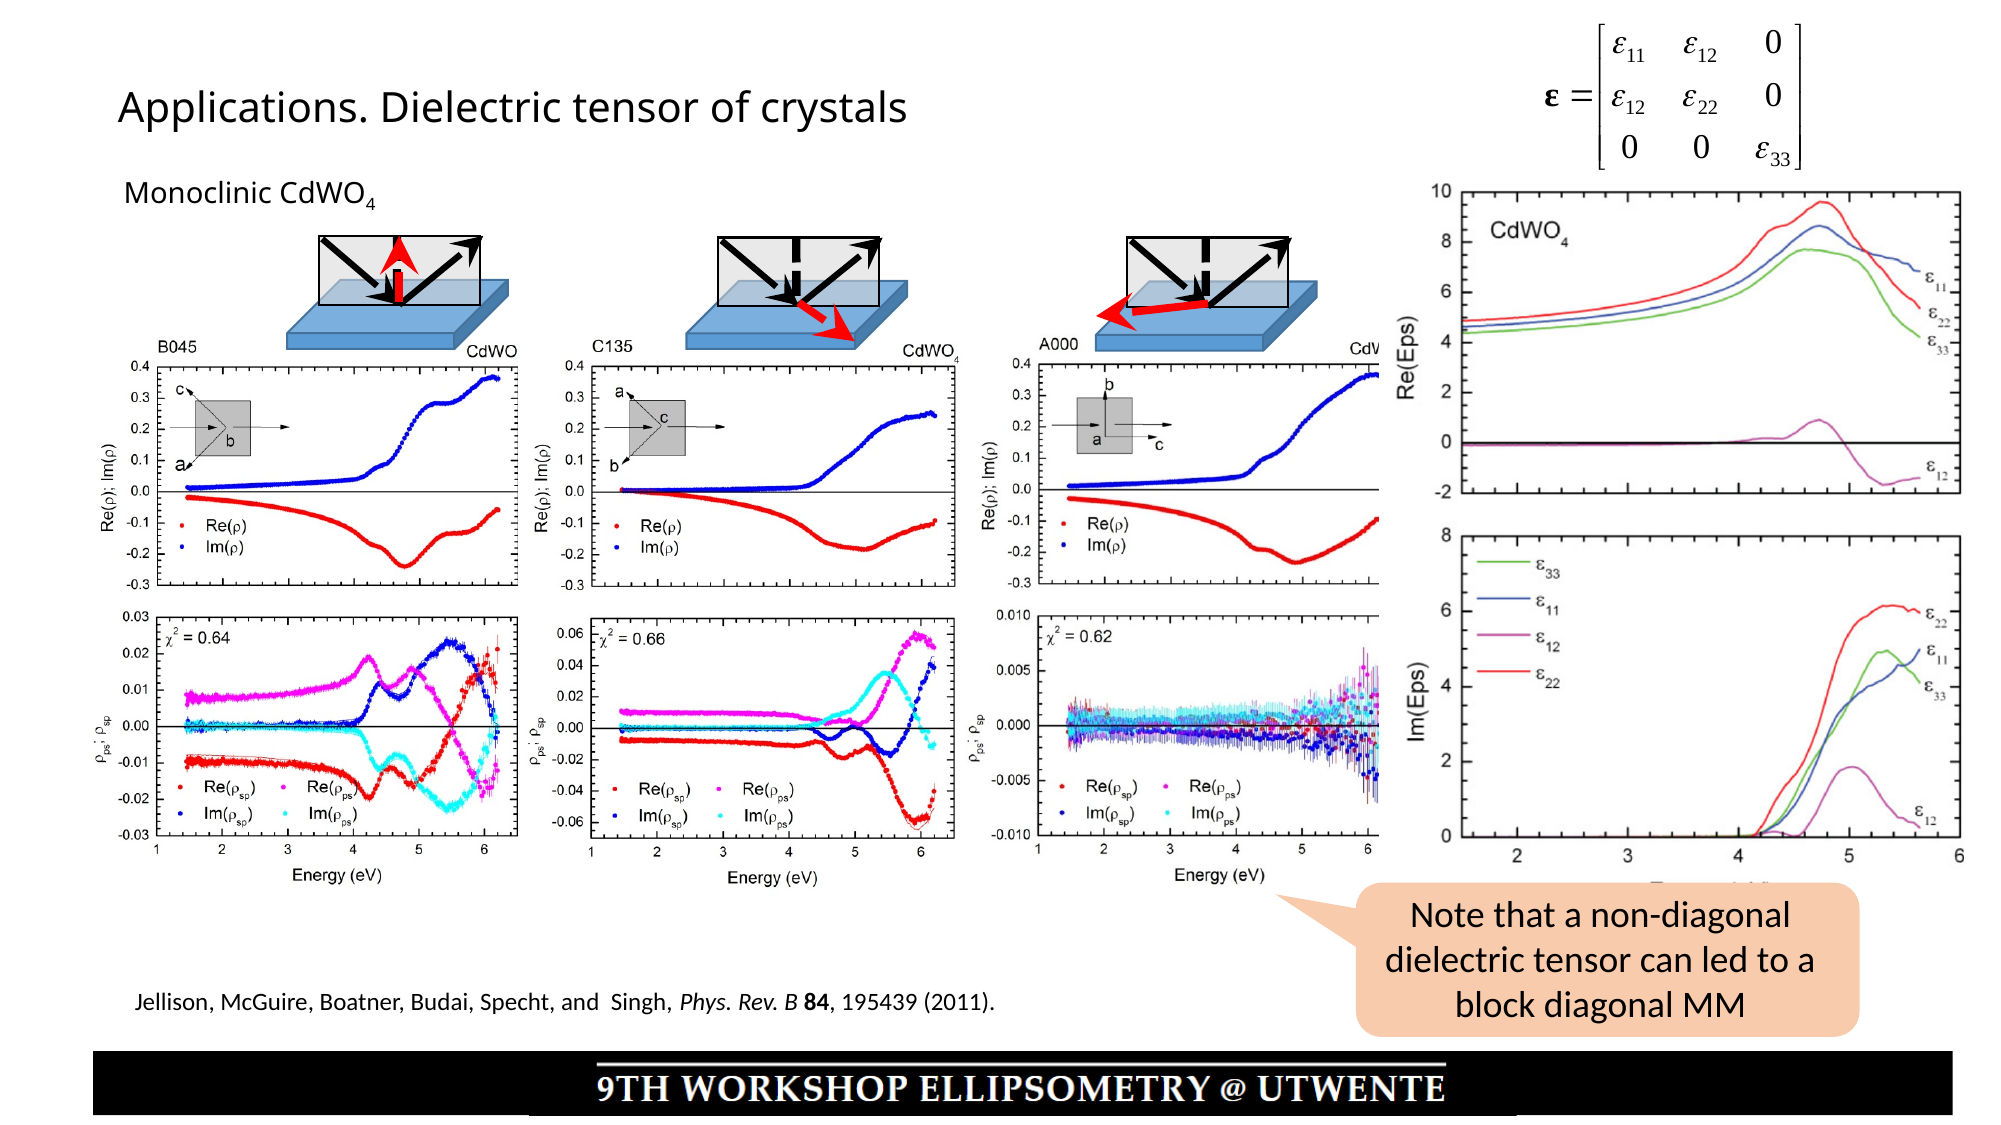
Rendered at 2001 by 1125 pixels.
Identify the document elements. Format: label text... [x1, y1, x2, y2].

picture [529, 1060, 1517, 1116]
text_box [287, 235, 508, 349]
text_box Note that a non-diagonal dielectric tensor can led to a block diagonal MM [1341, 915, 1860, 1033]
text_box Jellison, McGuire, Boatner, Budai, Specht, and Singh, Phys. Rev. B 84, 195439 (2011). [120, 978, 1341, 1024]
picture [84, 172, 1973, 932]
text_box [1539, 15, 1813, 179]
text_box [1366, 1033, 1850, 1038]
text_box Applications. Dielectric tensor of crystals [102, 39, 1539, 179]
text_box [1326, 929, 1341, 939]
title Monoclinic CdWO4 [108, 179, 1379, 233]
text_box [92, 1050, 1954, 1116]
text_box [1095, 237, 1317, 351]
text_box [686, 237, 908, 349]
